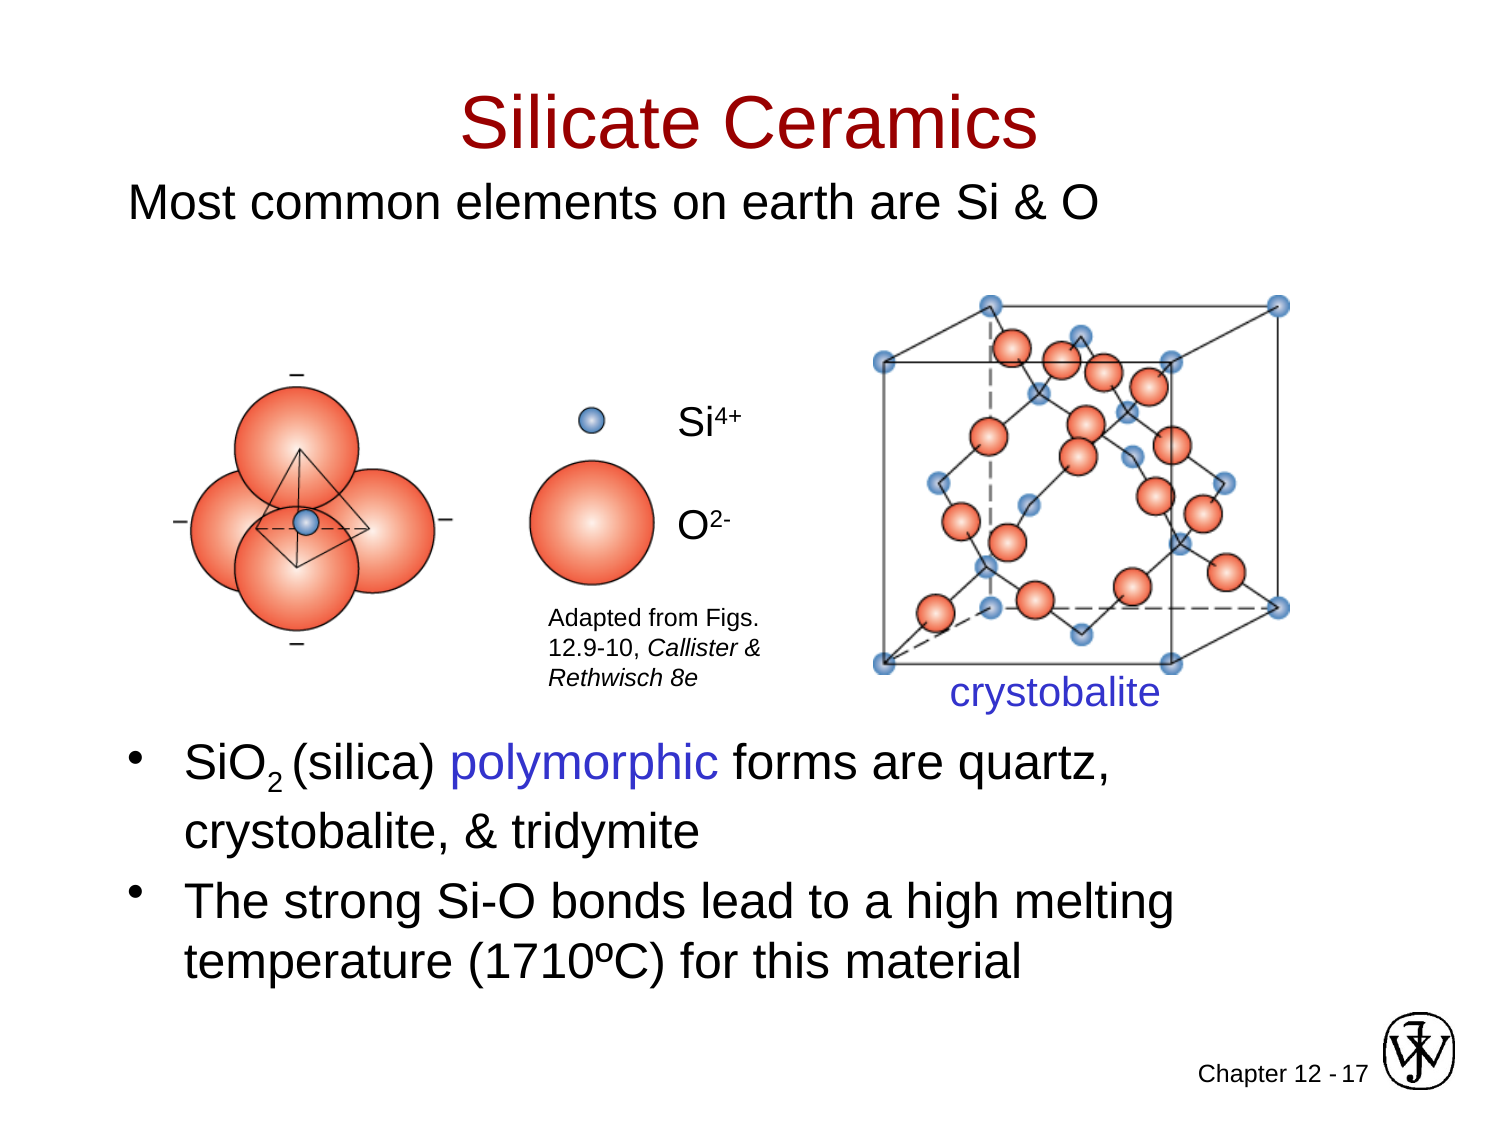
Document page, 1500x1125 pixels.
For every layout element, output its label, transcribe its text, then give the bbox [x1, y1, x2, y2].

text_box O2- [662, 490, 747, 556]
title Silicate Ceramics [112, 74, 1388, 162]
text_box Si4+ [662, 387, 758, 453]
text_box crystobalite [934, 683, 1176, 723]
picture [172, 356, 656, 660]
list Most common elements on earth are Si & O SiO2 (silica) polymorphic forms are quartz, crystobalite, & tridymite The strong Si-O bonds lead to a high melting temperature (1710ºC) for this material [112, 162, 1388, 1051]
picture [873, 295, 1290, 675]
text_box Adapted from Figs. 12.9-10, Callister & Rethwisch 8e [548, 601, 781, 692]
picture [1388, 1012, 1455, 1090]
slide_number 17 [1258, 1049, 1453, 1109]
